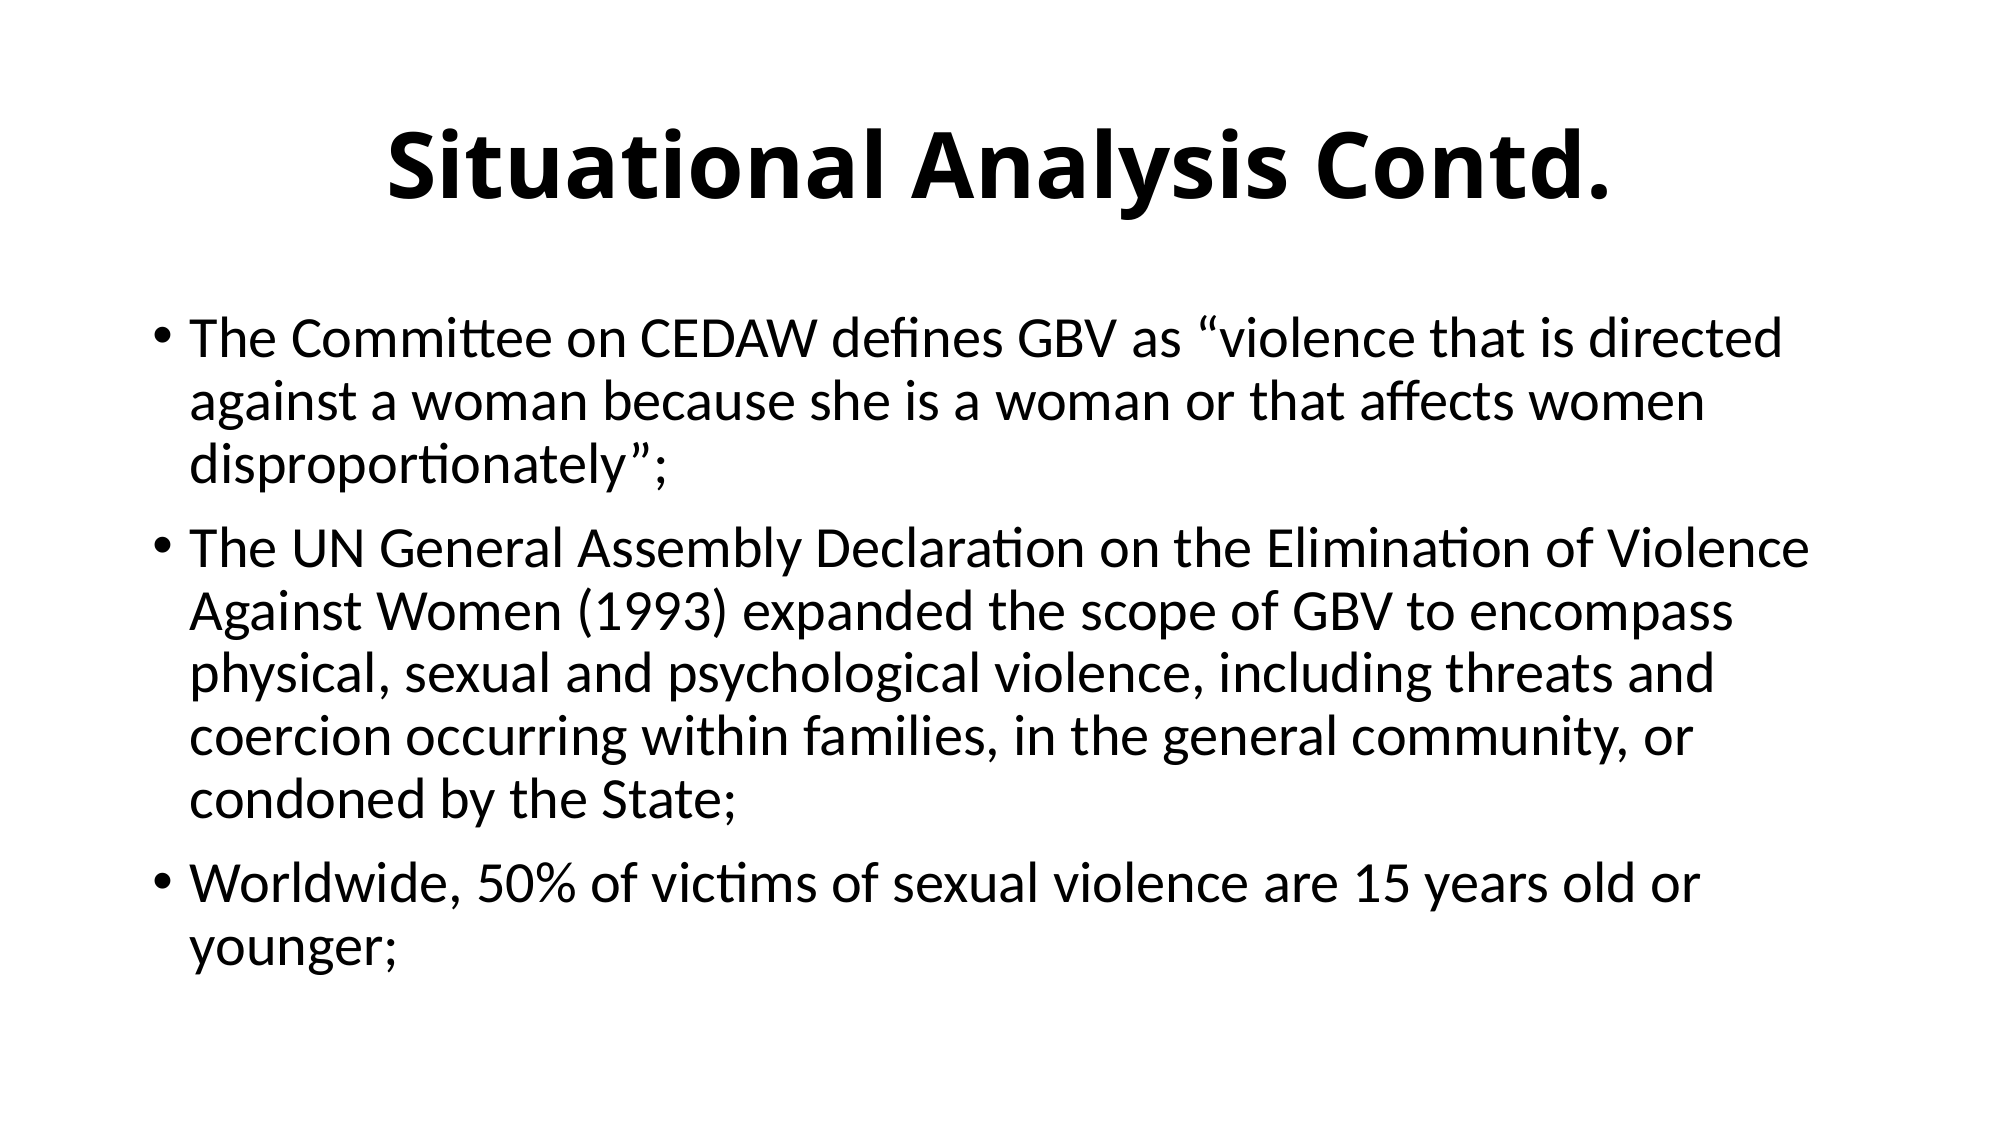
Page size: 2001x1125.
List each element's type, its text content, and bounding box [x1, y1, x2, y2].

title Situational Analysis Contd. [137, 59, 1863, 278]
list The Committee on CEDAW defines GBV as “violence that is directed against a woman because she is a woman or that affects women disproportionately”; The UN General Assembly Declaration on the Elimination of Violence Against Women (1993) expanded the scope of GBV to encompass physical, sexual and psychological violence, including threats and coercion occurring within families, in the general community, or condoned by the State; Worldwide, 50% of victims of sexual violence are 15 years old or younger; [137, 299, 1863, 1014]
